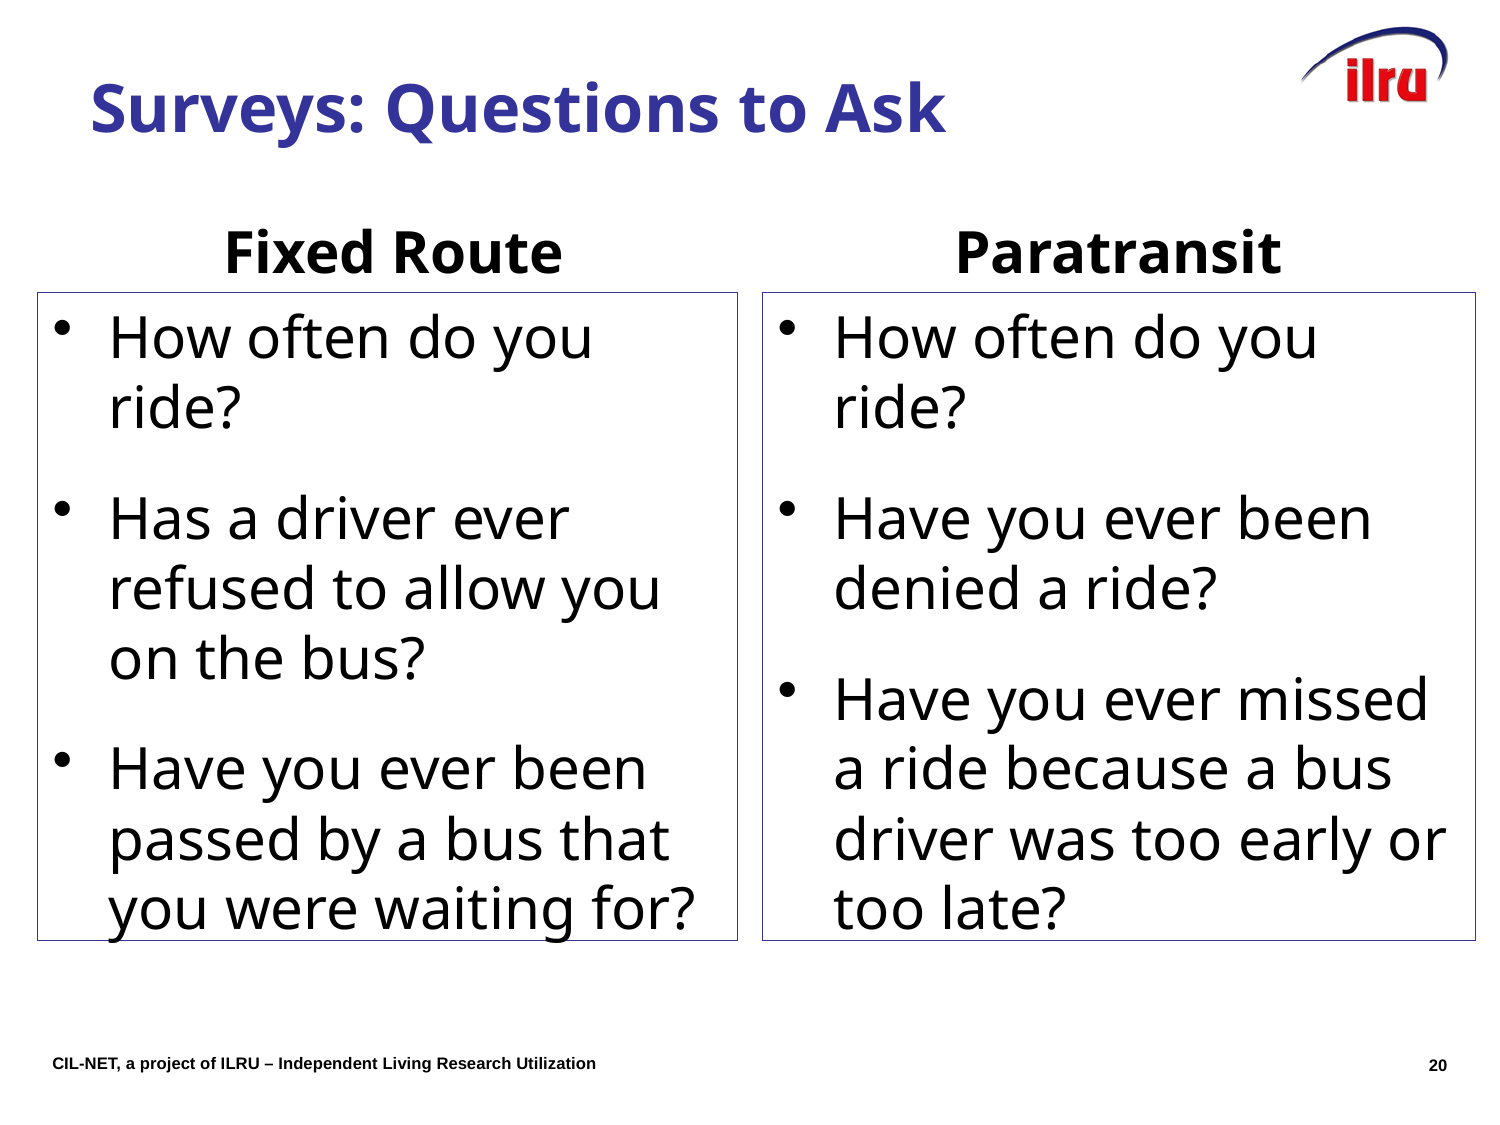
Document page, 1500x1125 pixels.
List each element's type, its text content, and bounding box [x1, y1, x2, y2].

list Paratransit [786, 187, 1451, 292]
list How often do you ride? Have you ever been denied a ride? Have you ever missed a ride because a bus driver was too early or too late? [762, 292, 1476, 941]
list Fixed Route [62, 187, 726, 292]
list How often do you ride? Has a driver ever refused to allow you on the bus? Have you ever been passed by a bus that you were waiting for? [37, 292, 738, 941]
title Surveys: Questions to Ask [74, 12, 1426, 201]
slide_number 19 [1074, 1047, 1463, 1088]
picture [1426, 24, 1463, 103]
